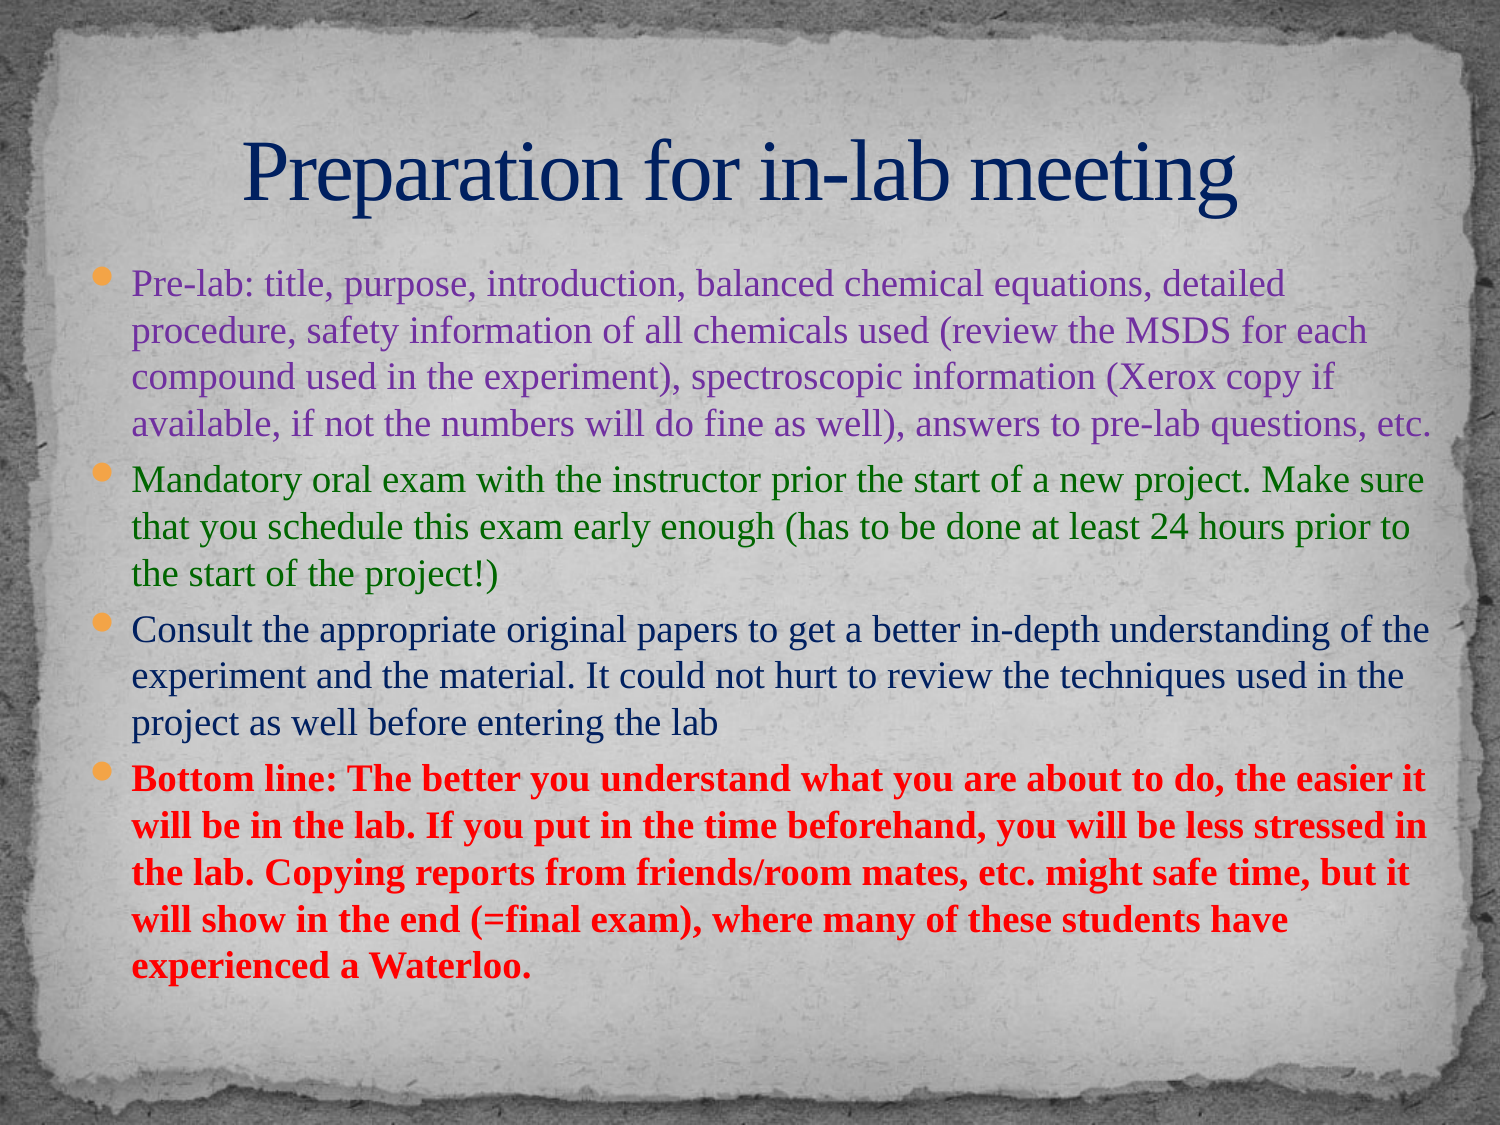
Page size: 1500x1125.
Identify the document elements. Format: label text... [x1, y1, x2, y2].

title Preparation for in-lab meeting [74, 24, 1425, 225]
list Pre-lab: title, purpose, introduction, balanced chemical equations, detailed procedure, safety information of all chemicals used (review the MSDS for each compound used in the experiment), spectroscopic information (Xerox copy if available, if not the numbers will do fine as well), answers to pre-lab questions, etc. Mandatory oral exam with the instructor prior the start of a new project. Make sure that you schedule this exam early enough (has to be done at least 24 hours prior to the start of the project!) Consult the appropriate original papers to get a better in-depth understanding of the experiment and the material. It could not hurt to review the techniques used in the project as well before entering the lab Bottom line: The better you understand what you are about to do, the easier it will be in the lab. If you put in the time beforehand, you will be less stressed in the lab. Copying reports from friends/room mates, etc. might safe time, but it will show in the end (=final exam), where many of these students have experienced a Waterloo. [75, 249, 1450, 1000]
